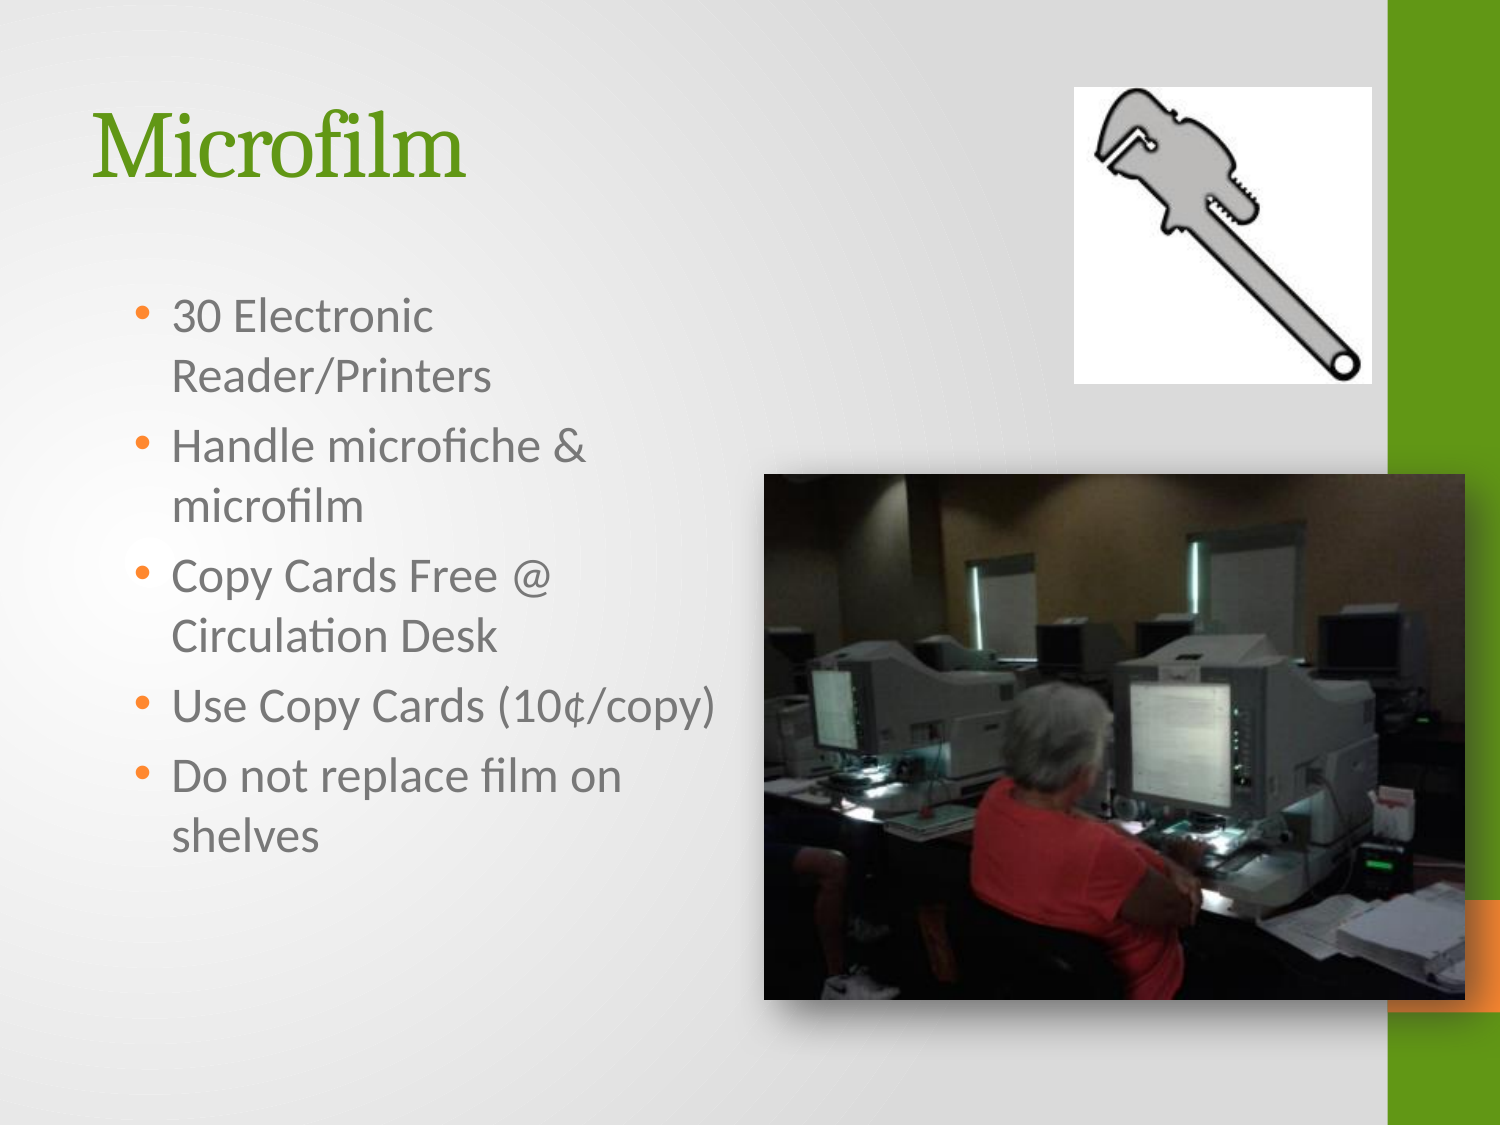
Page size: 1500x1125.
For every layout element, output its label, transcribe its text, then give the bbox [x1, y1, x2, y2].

list 30 Electronic Reader/Printers Handle microfiche & microfilm Copy Cards Free @ Circulation Desk Use Copy Cards (10¢/copy) Do not replace film on shelves [99, 275, 738, 886]
picture [764, 474, 1466, 1001]
title Microfilm [75, 45, 1325, 233]
picture [1074, 86, 1372, 385]
